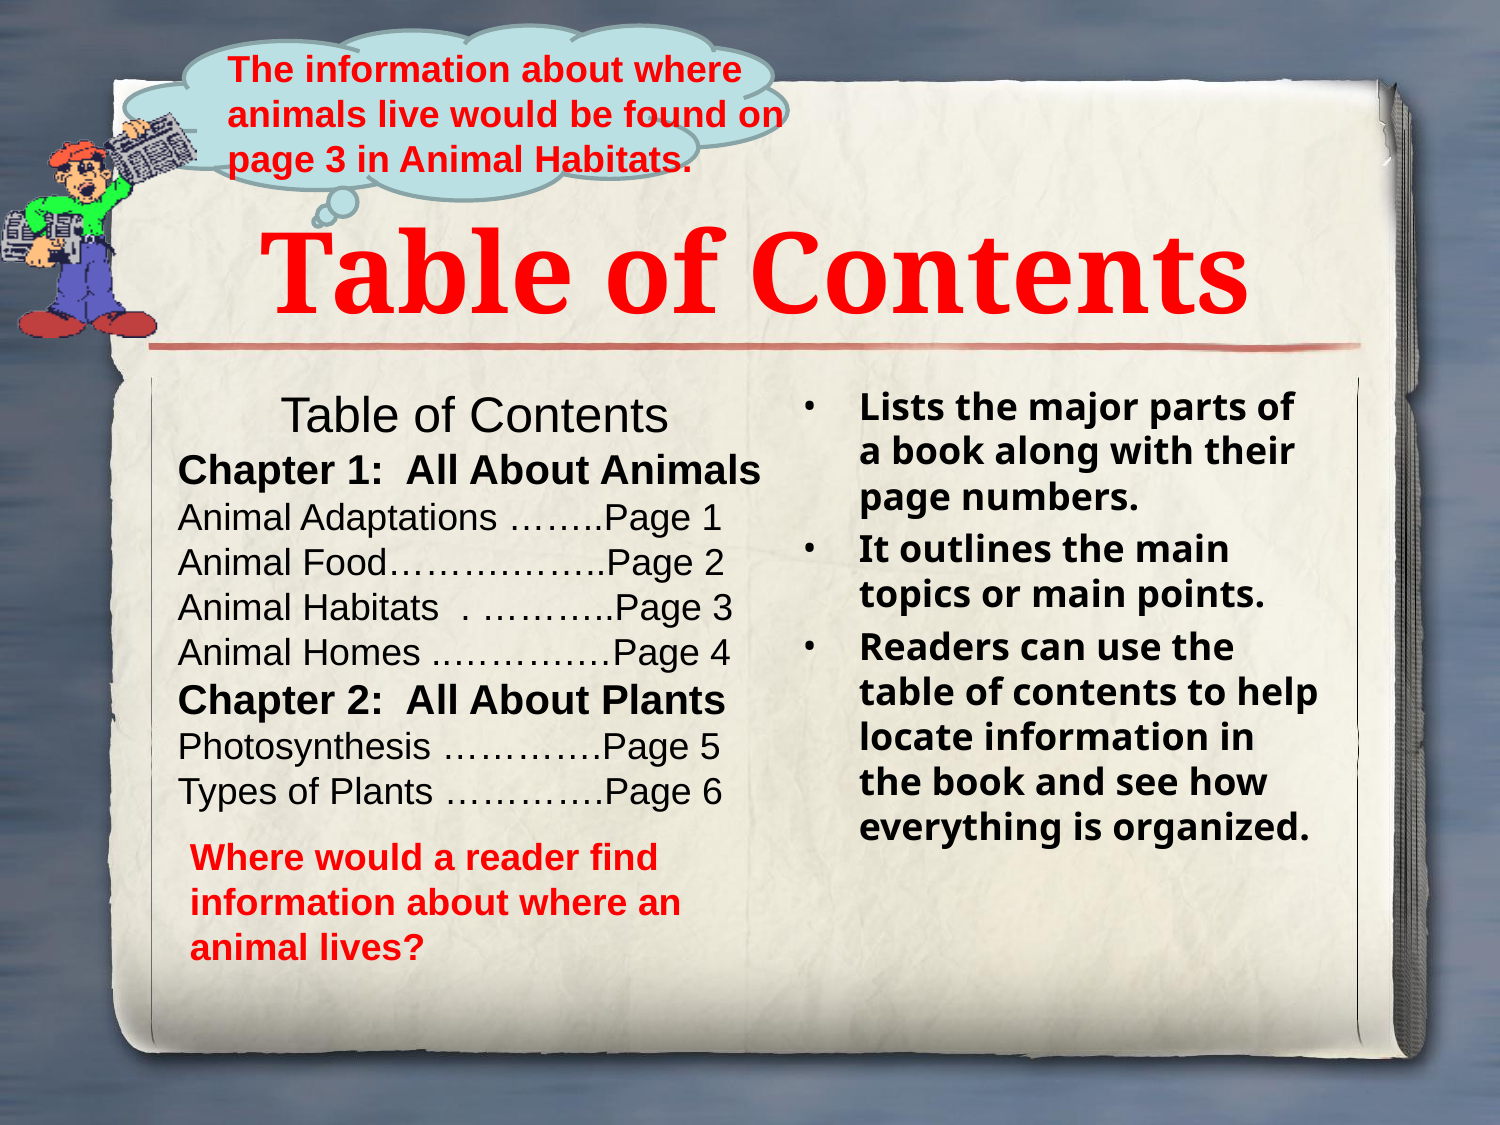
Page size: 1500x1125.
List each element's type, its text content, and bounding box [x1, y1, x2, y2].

text_box [472, 25, 701, 37]
text_box [360, 30, 464, 37]
text_box [124, 52, 212, 169]
text_box [388, 189, 539, 200]
picture [0, 0, 1500, 1125]
text_box The information about where animals live would be found on page 3 in Animal Habitats. [212, 37, 800, 189]
text_box Where would a reader find information about where an animal lives? [174, 825, 725, 977]
text_box [290, 189, 358, 200]
text_box Table of Contents Chapter 1: All About Animals Animal Adaptations ……..Page 1 Animal Food……….……..Page 2 Animal Habitats . ………..Page 3 Animal Homes ..……….…Page 4 Chapter 2: All About Plants Photosynthesis ………….Page 5 Types of Plants ………….Page 6 [162, 375, 788, 825]
list Lists the major parts of a book along with their page numbers. It outlines the main topics or main points. Readers can use the table of contents to help locate information in the book and see how everything is organized. [787, 375, 1338, 1050]
title Table of Contents [201, 200, 1338, 338]
